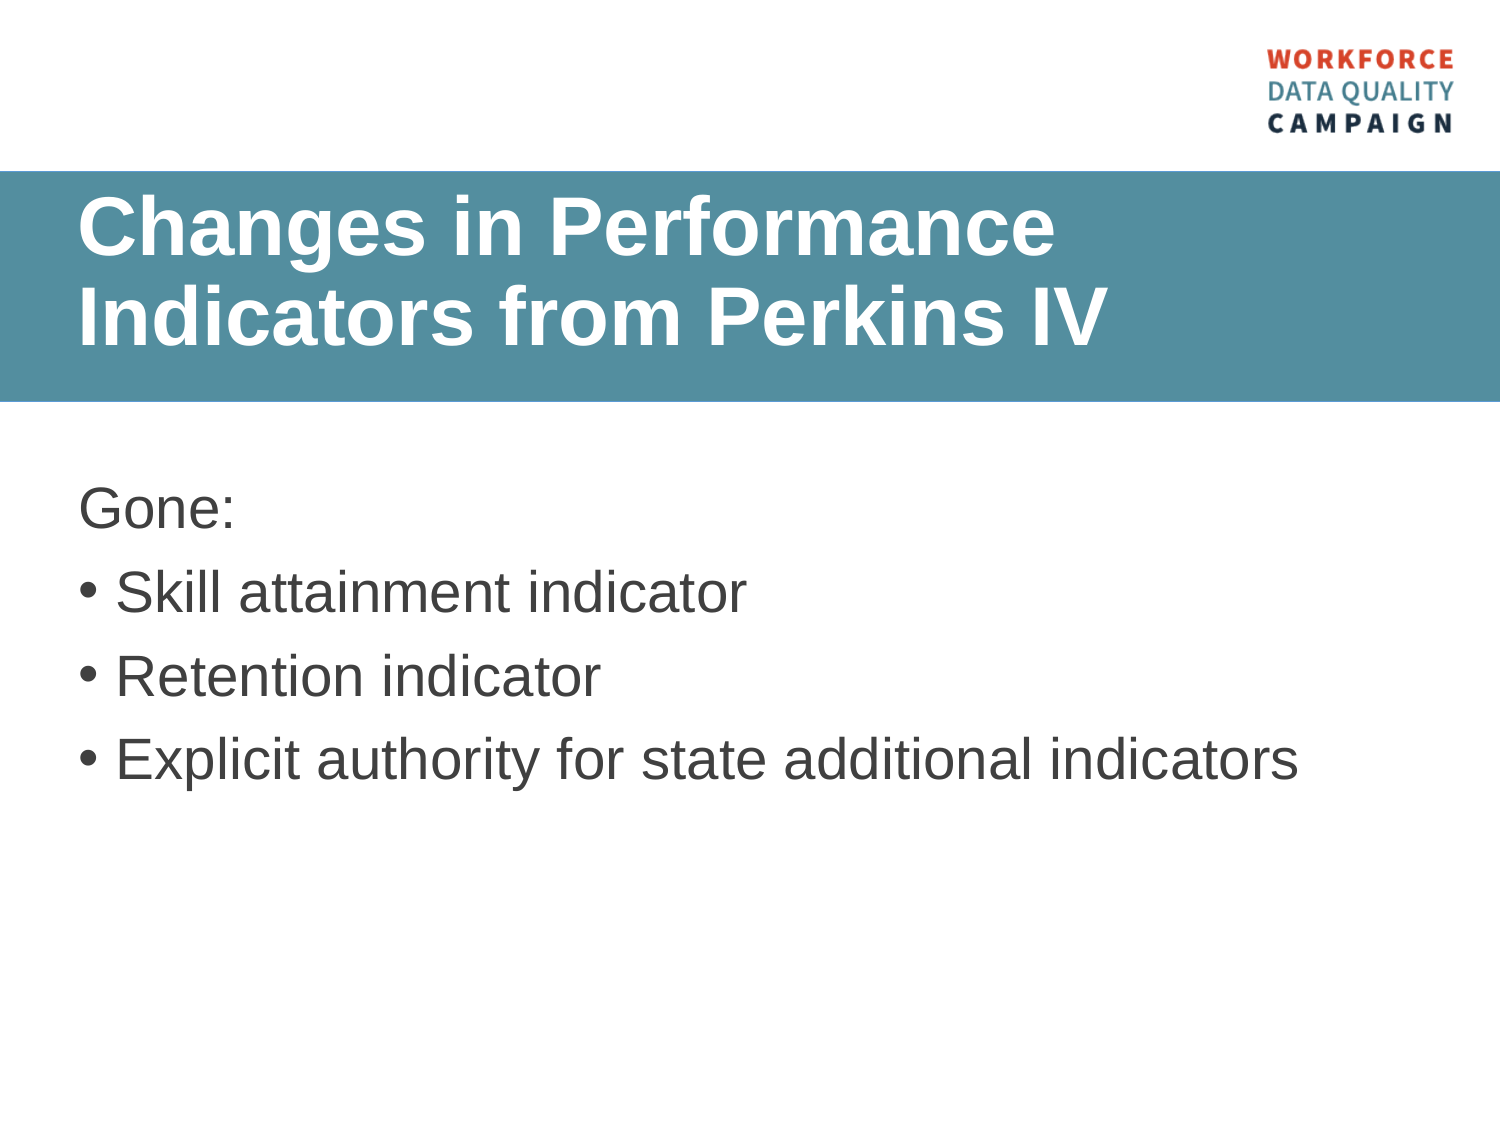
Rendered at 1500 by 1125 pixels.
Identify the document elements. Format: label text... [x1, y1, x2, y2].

picture [1267, 43, 1460, 144]
list Gone: Skill attainment indicator Retention indicator Explicit authority for state additional indicators [63, 470, 1423, 909]
list Changes in Performance Indicators from Perkins IV [62, 175, 1417, 406]
